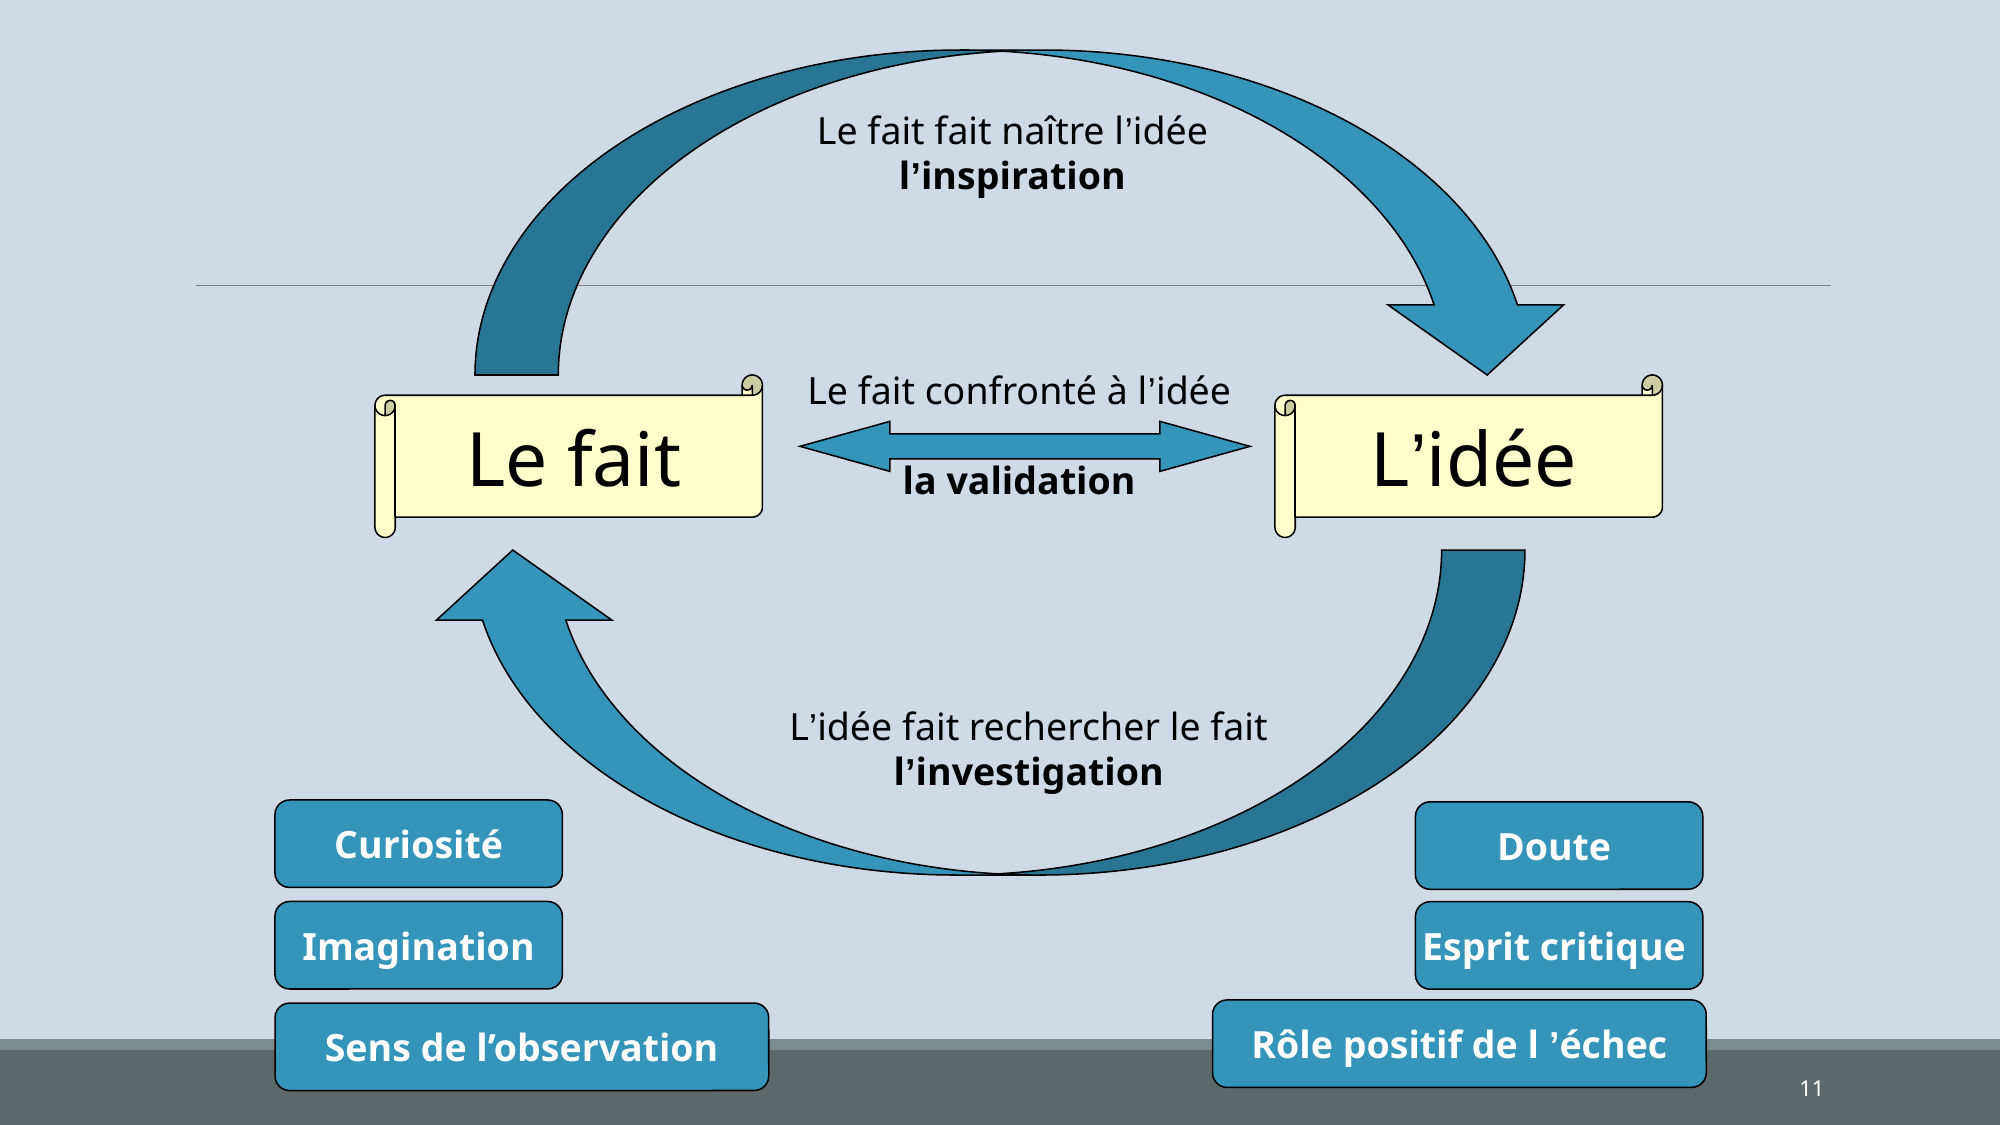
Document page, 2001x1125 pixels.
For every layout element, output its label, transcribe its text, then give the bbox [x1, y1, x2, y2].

text_box [474, 49, 1564, 376]
text_box [799, 421, 1250, 472]
text_box Le fait confronté à l’idée la validation [792, 359, 1247, 510]
text_box Rôle positif de l ’échec [1212, 999, 1707, 1088]
slide_number 11 [1624, 1059, 1840, 1120]
text_box Le fait [374, 374, 763, 538]
text_box Sens de l’observation [275, 1003, 769, 1091]
text_box L’idée [1274, 374, 1663, 538]
text_box Le fait fait naître l’idée l’inspiration [802, 99, 1223, 205]
text_box Imagination [274, 901, 563, 989]
text_box Doute [1415, 801, 1703, 890]
text_box Curiosité [274, 799, 563, 888]
text_box Esprit critique [1415, 901, 1703, 990]
text_box L’idée fait rechercher le fait l’investigation [774, 695, 1284, 801]
text_box [436, 550, 1525, 876]
